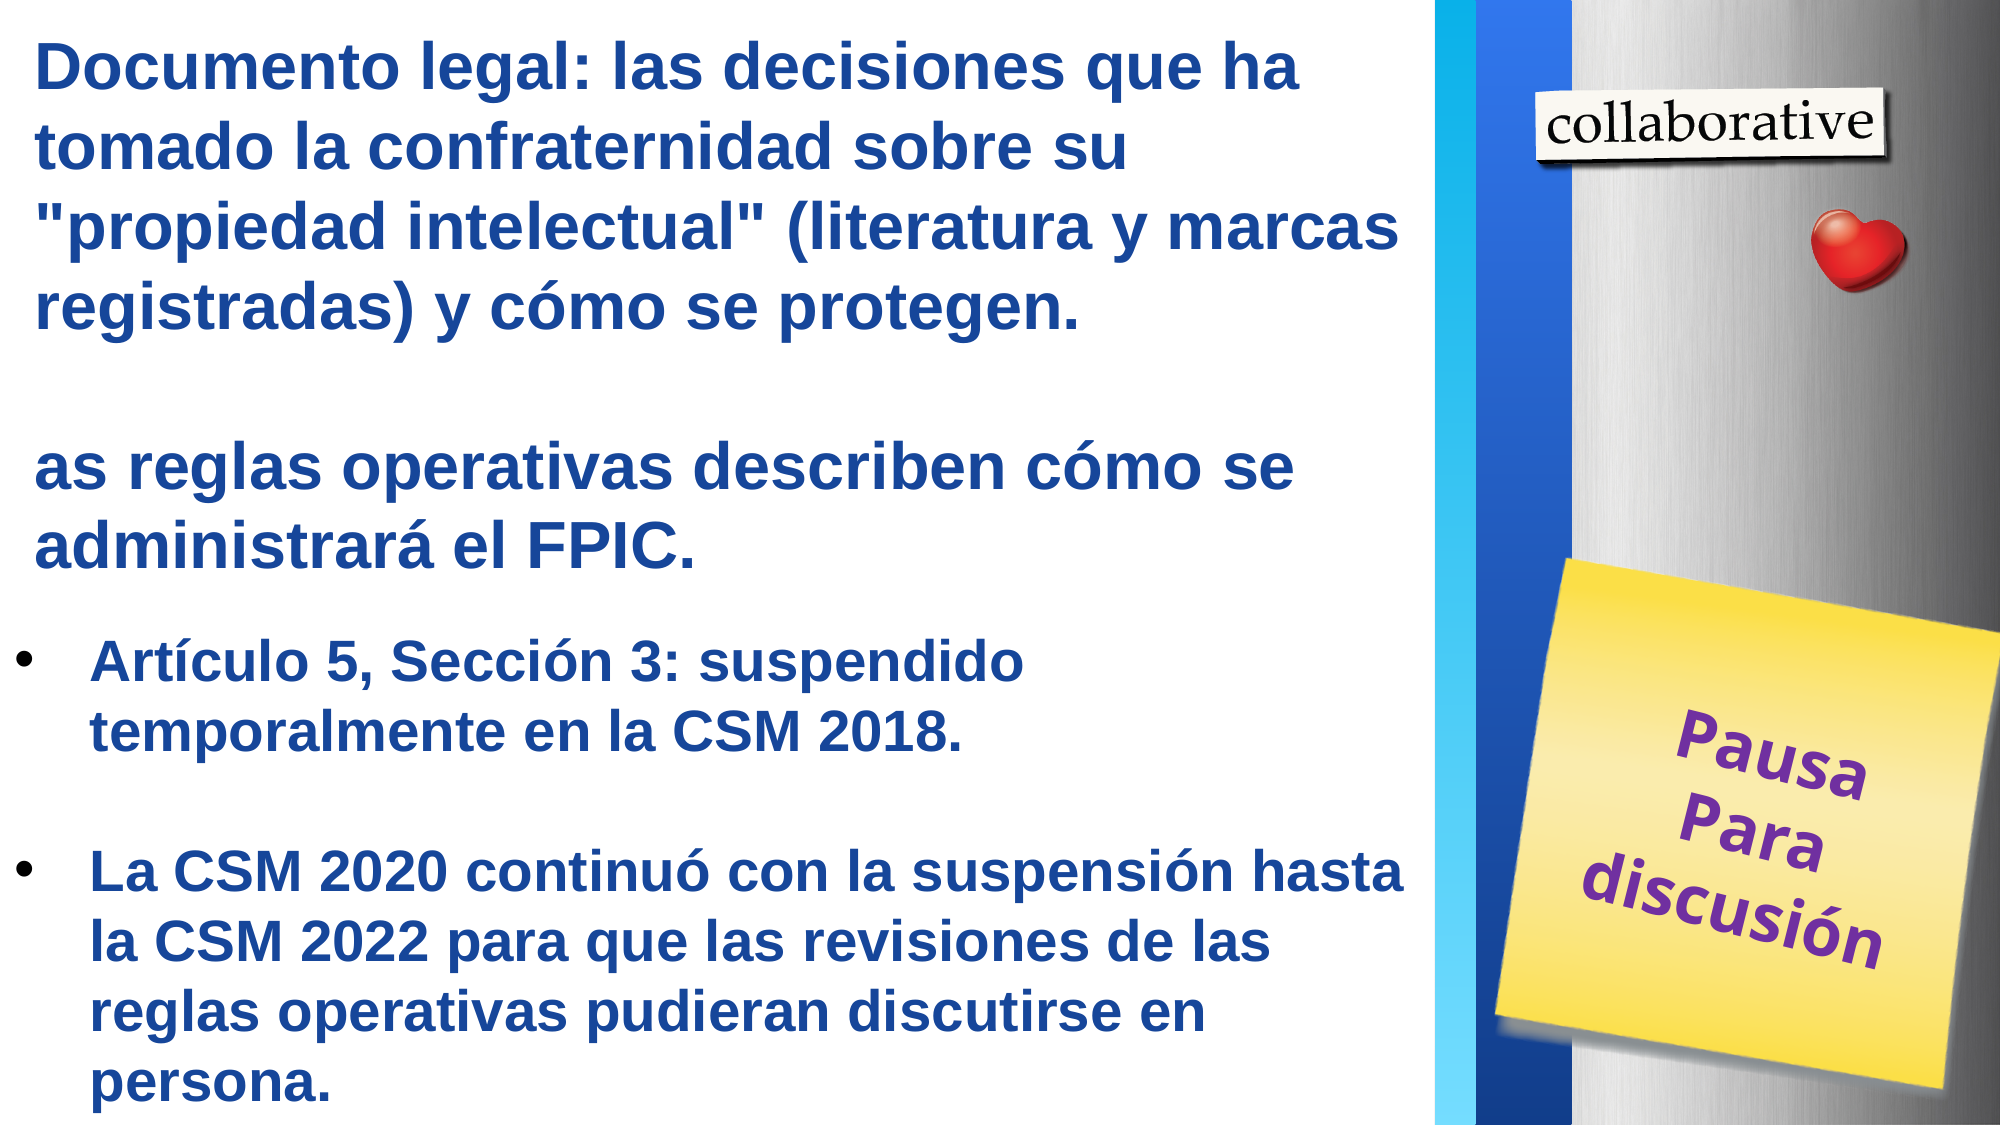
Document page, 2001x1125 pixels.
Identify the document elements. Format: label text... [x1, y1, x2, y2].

title Documento legal: las decisiones que ha tomado la confraternidad sobre su "propiedad intelectual" (literatura y marcas registradas) y cómo se protegen. as reglas operativas describen cómo se administrará el FPIC. [14, 2, 1462, 538]
text_box Artículo 5, Sección 3: suspendido temporalmente en la CSM 2018. La CSM 2020 continuó con la suspensión hasta la CSM 2022 para que las revisiones de las reglas operativas pudieran discutirse en persona. [0, 615, 1422, 1121]
picture [1463, 0, 2000, 1125]
